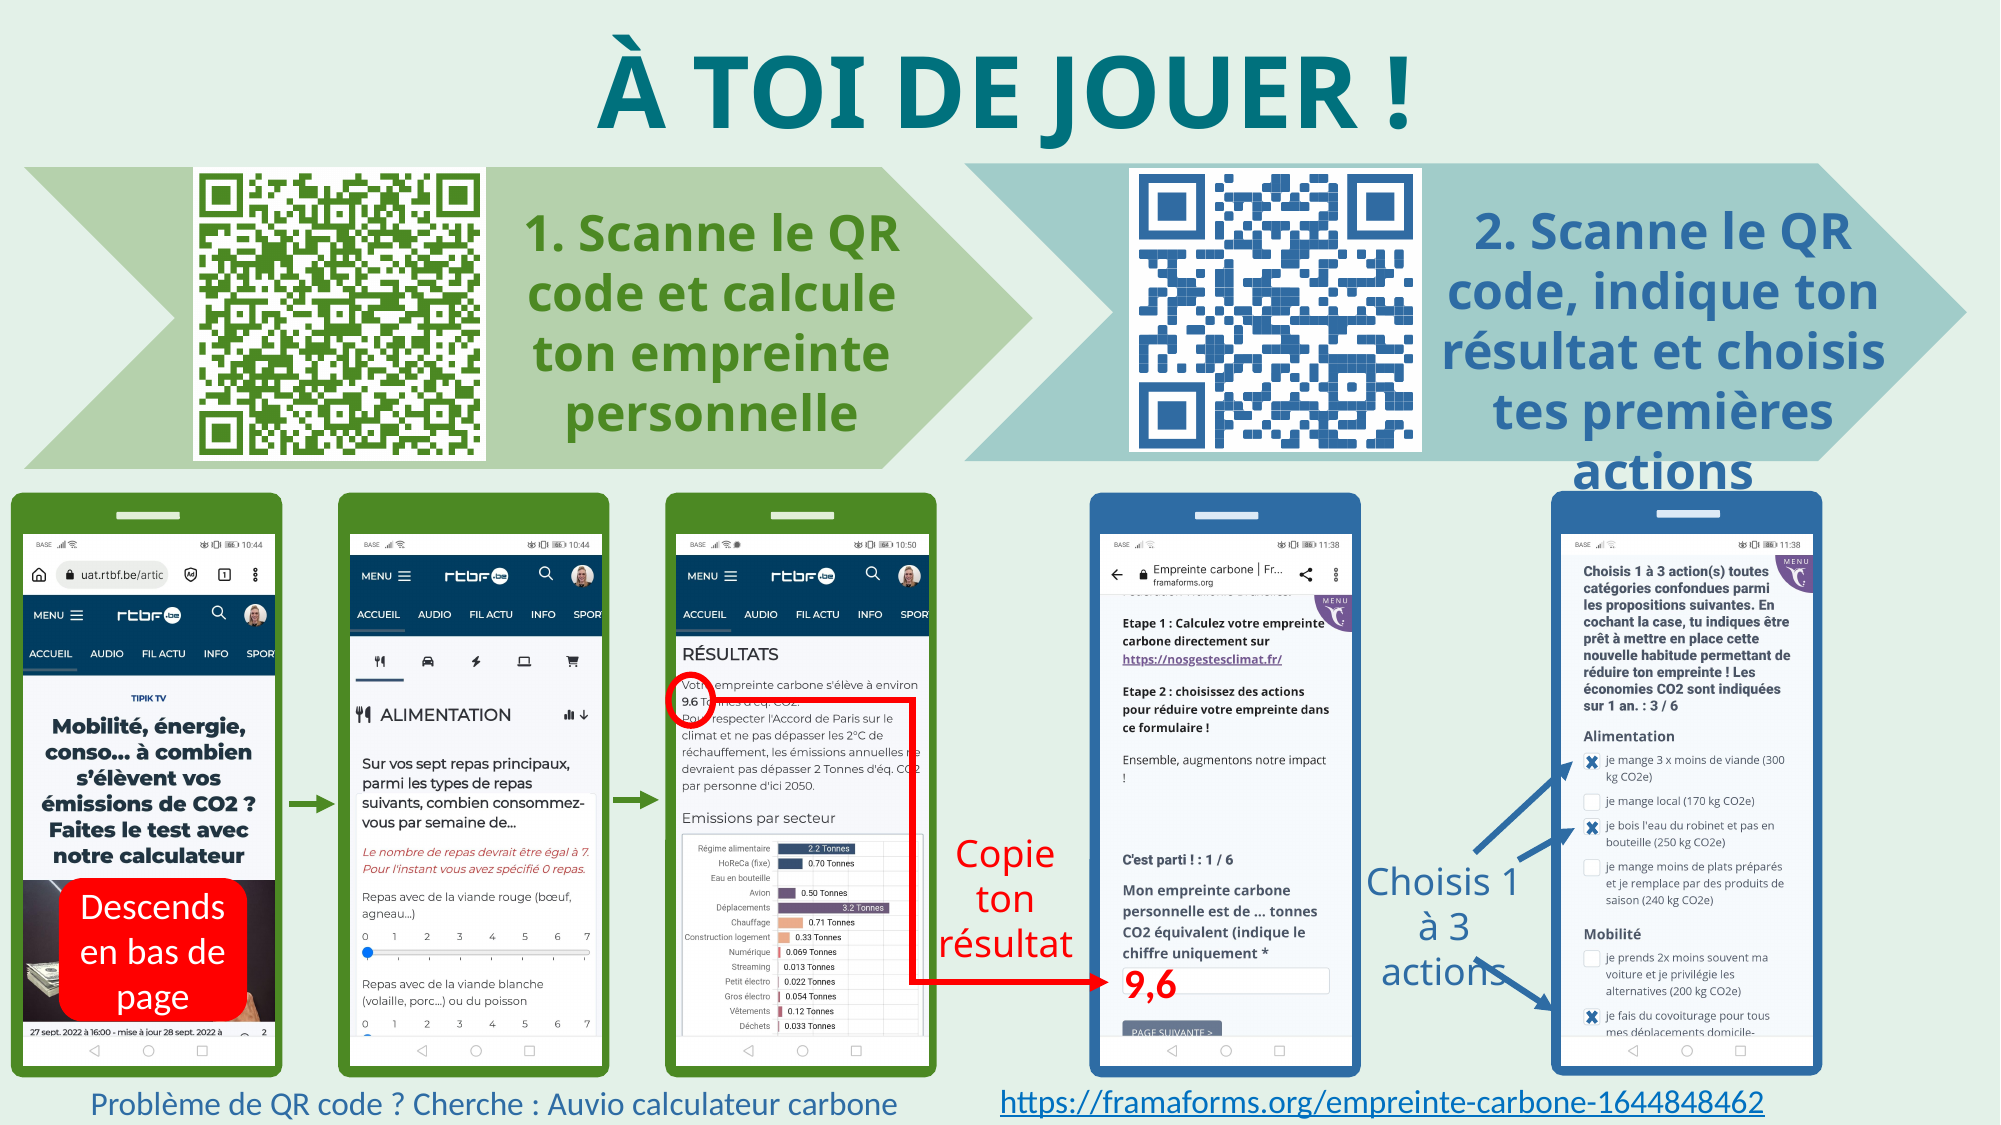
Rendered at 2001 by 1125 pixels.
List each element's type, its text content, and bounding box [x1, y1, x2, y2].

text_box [1553, 492, 1821, 1074]
text_box Choisis 1 à 3 actions [1363, 850, 1543, 1001]
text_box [12, 494, 281, 1076]
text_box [712, 699, 1109, 983]
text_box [1474, 761, 1574, 853]
picture [1129, 168, 1422, 452]
text_box Problème de QR code ? Cherche : Auvio calculateur carbone [13, 1074, 977, 1125]
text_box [1091, 494, 1359, 1076]
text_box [340, 494, 608, 1076]
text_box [1474, 958, 1555, 1012]
text_box 2. Scanne le QR code, indique ton résultat et choisis tes premières actions [1395, 480, 1933, 507]
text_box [667, 494, 935, 1076]
text_box https://framaforms.org/empreinte-carbone-1644848462 [939, 1072, 1849, 1125]
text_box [23, 163, 1967, 470]
picture [193, 167, 486, 461]
text_box À TOI DE JOUER ! [570, 12, 1441, 160]
